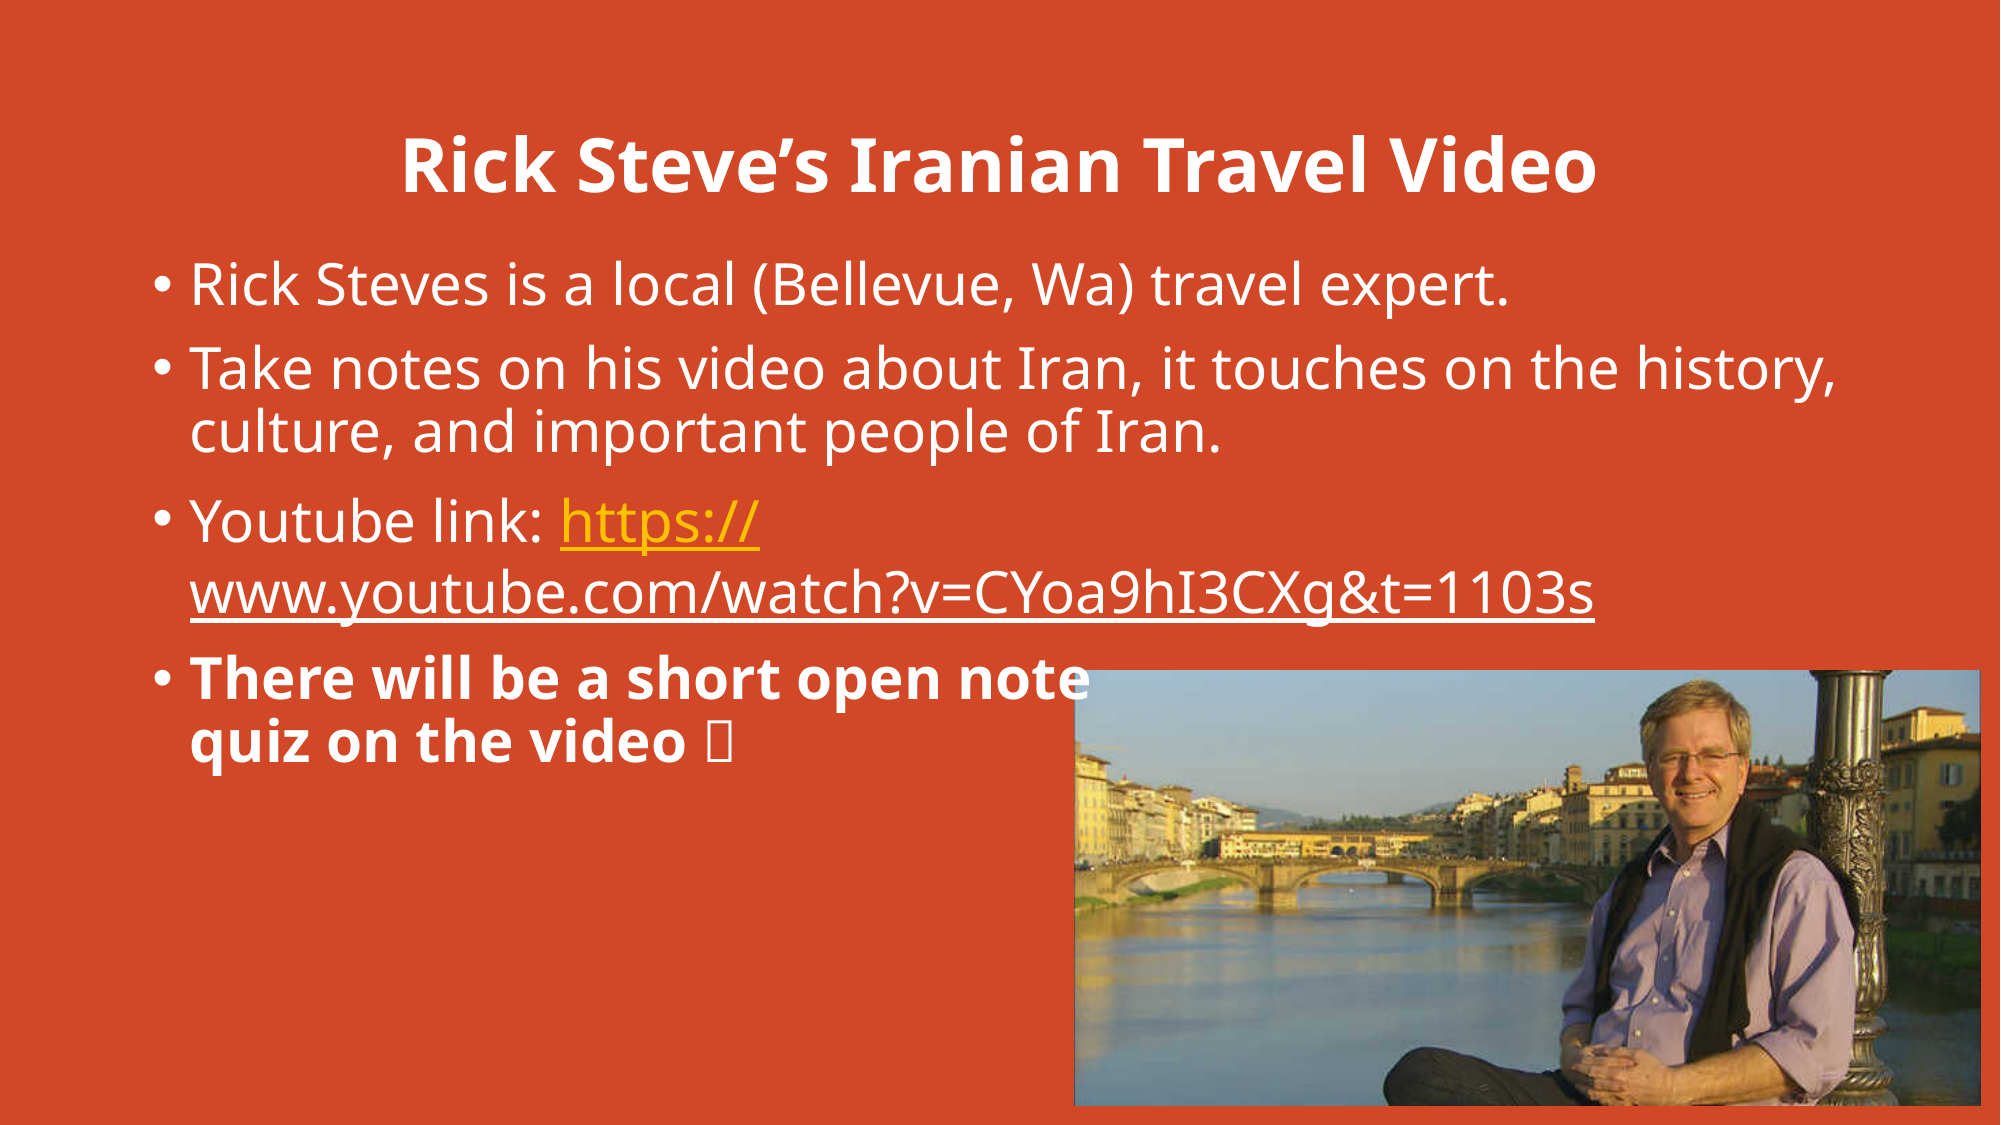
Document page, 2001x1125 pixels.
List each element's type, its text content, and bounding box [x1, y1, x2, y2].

picture [1074, 670, 1981, 1106]
title Rick Steve’s Iranian Travel Video [137, 59, 1863, 247]
list Rick Steves is a local (Bellevue, Wa) travel expert. Take notes on his video about Iran, it touches on the history, culture, and important people of Iran. Youtube link: https://www.youtube.com/watch?v=CYoa9hI3CXg&t=1103s There will be a short open note quiz on the video  [137, 247, 1873, 1014]
